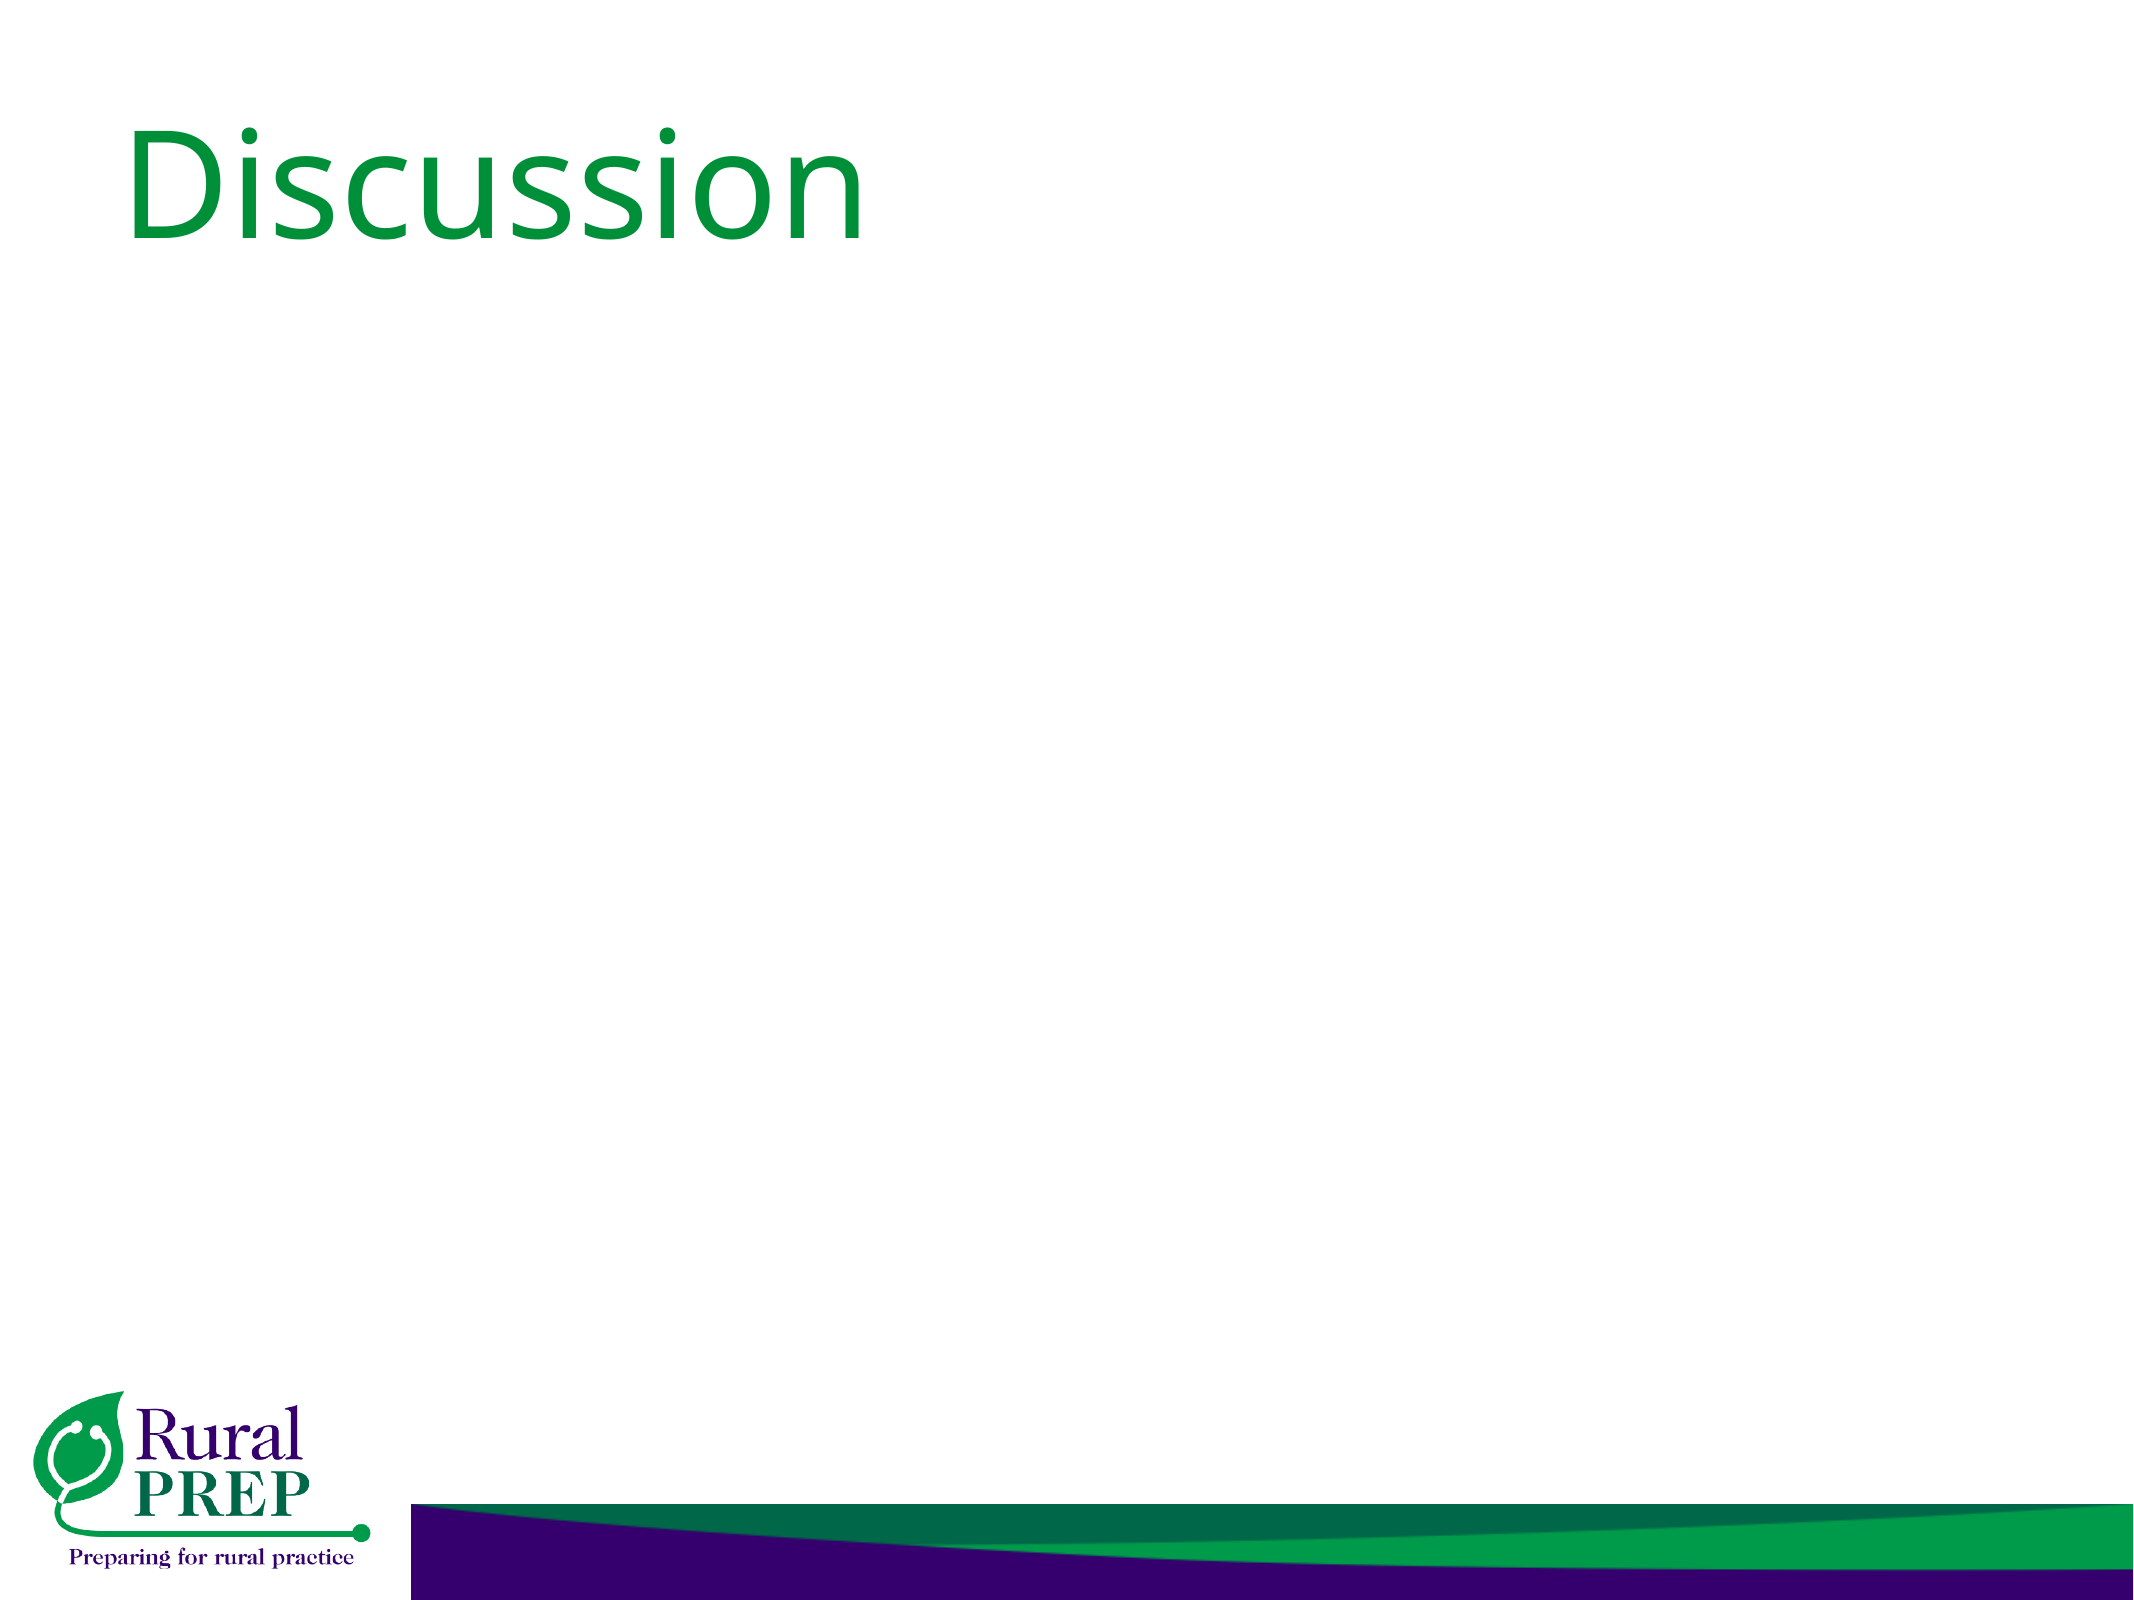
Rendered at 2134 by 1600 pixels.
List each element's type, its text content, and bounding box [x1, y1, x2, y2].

title Discussion [112, 89, 2005, 278]
picture [33, 1391, 395, 1569]
picture [411, 1504, 2134, 1600]
